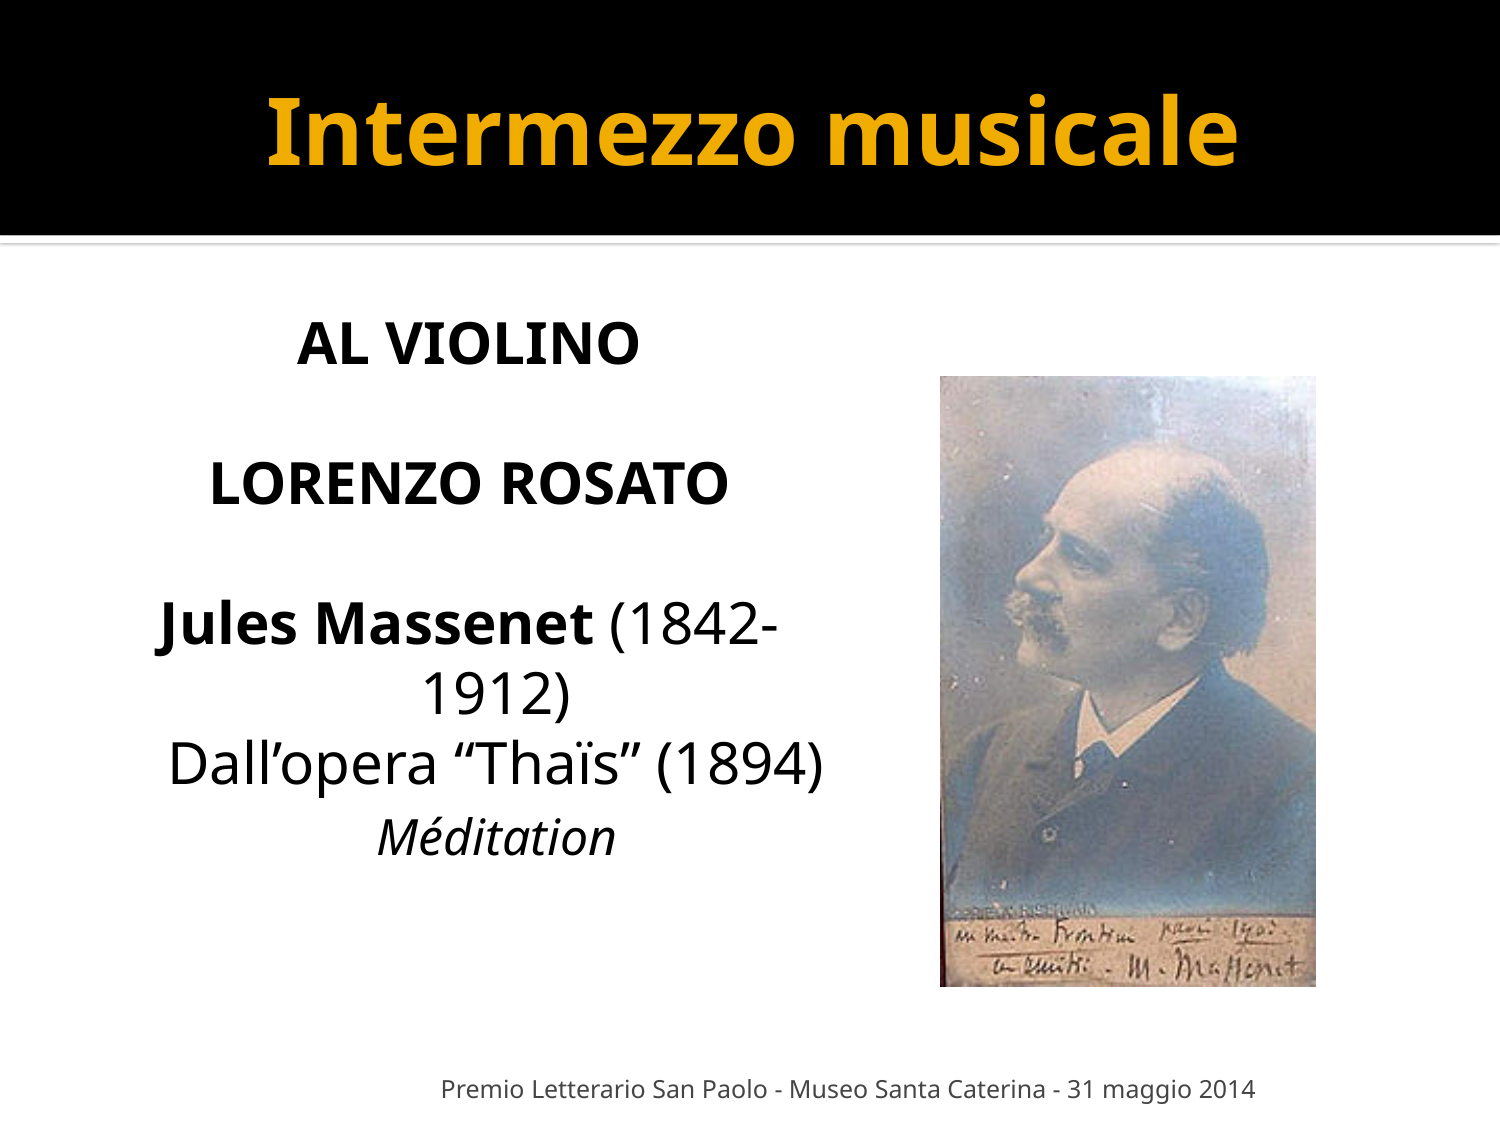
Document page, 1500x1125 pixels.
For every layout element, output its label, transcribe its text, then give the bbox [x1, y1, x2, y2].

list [940, 376, 1316, 988]
title Intermezzo musicale [75, 24, 1425, 231]
footer Premio Letterario San Paolo - Museo Santa Caterina - 31 maggio 2014 [433, 1062, 1337, 1108]
list AL VIOLINO LORENZO ROSATO Jules Massenet (1842-1912) Dall’opera “Thaïs” (1894) Méditation [75, 291, 845, 1050]
